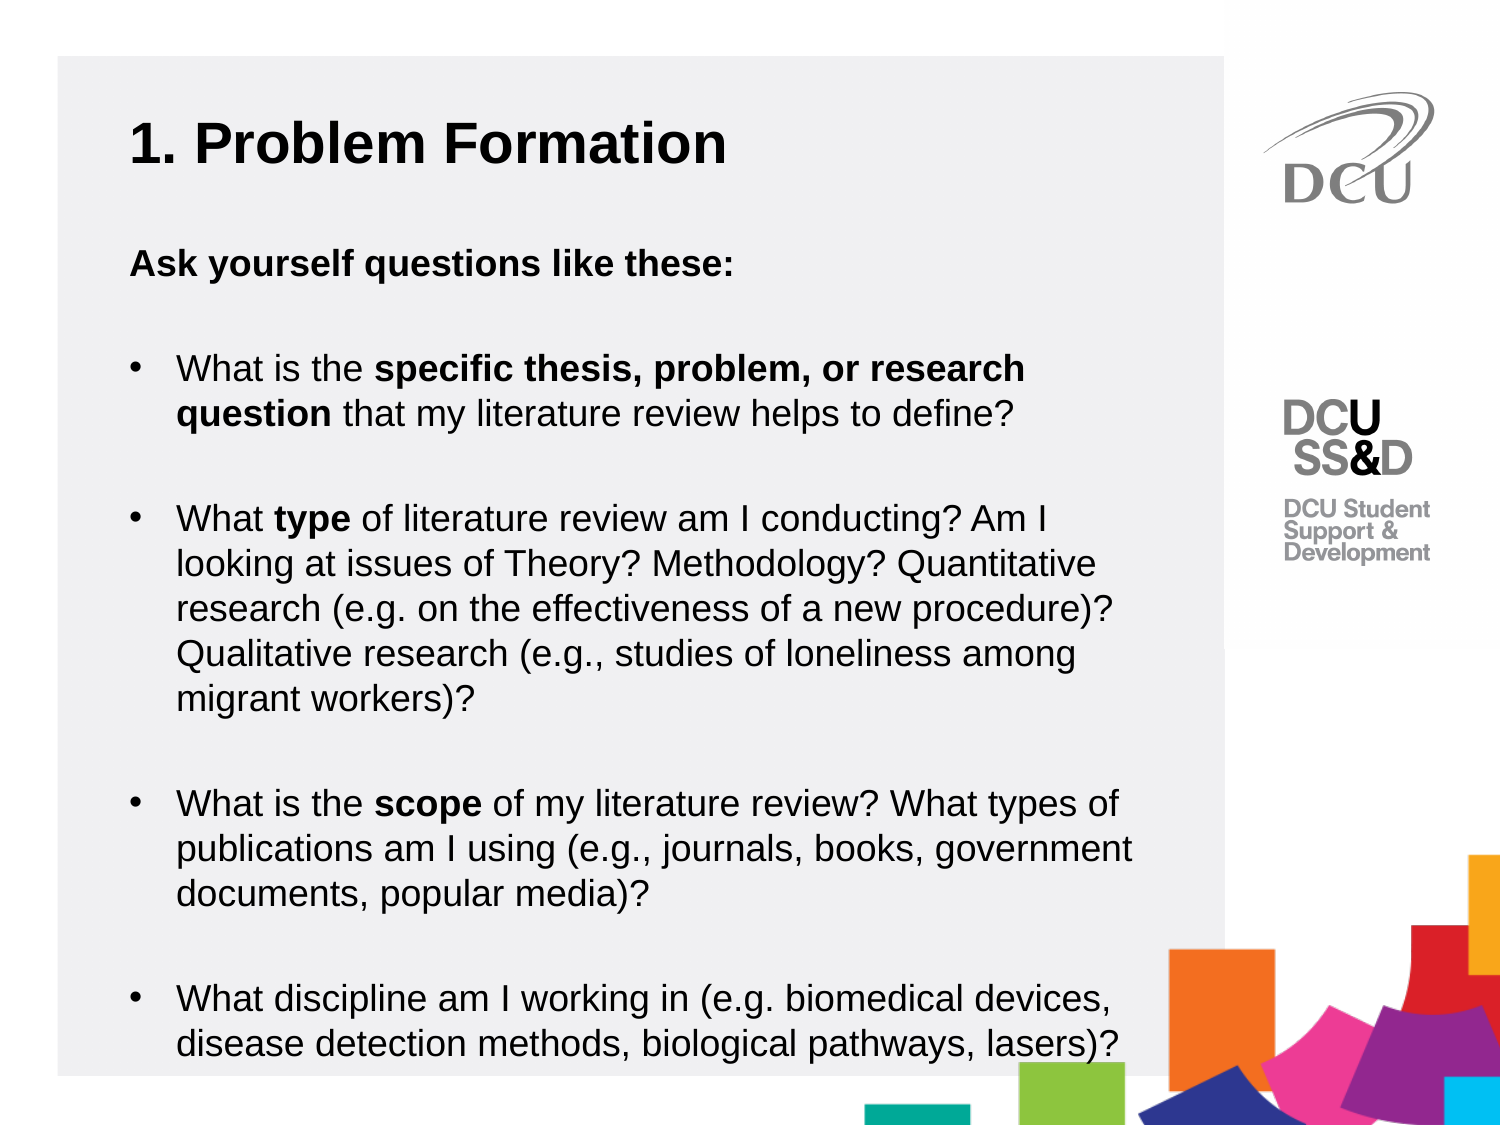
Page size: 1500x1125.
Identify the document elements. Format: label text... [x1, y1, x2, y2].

text_box 1. Problem Formation [114, 97, 1171, 194]
picture [57, 0, 1500, 1125]
list Ask yourself questions like these: What is the specific thesis, problem, or research question that my literature review helps to define? What type of literature review am I conducting? Am I looking at issues of Theory? Methodology? Quantitative research (e.g. on the effectiveness of a new procedure)? Qualitative research (e.g., studies of loneliness among migrant workers)? What is the scope of my literature review? What types of publications am I using (e.g., journals, books, government documents, popular media)? What discipline am I working in (e.g. biomedical devices, disease detection methods, biological pathways, lasers)? [114, 231, 1171, 1077]
